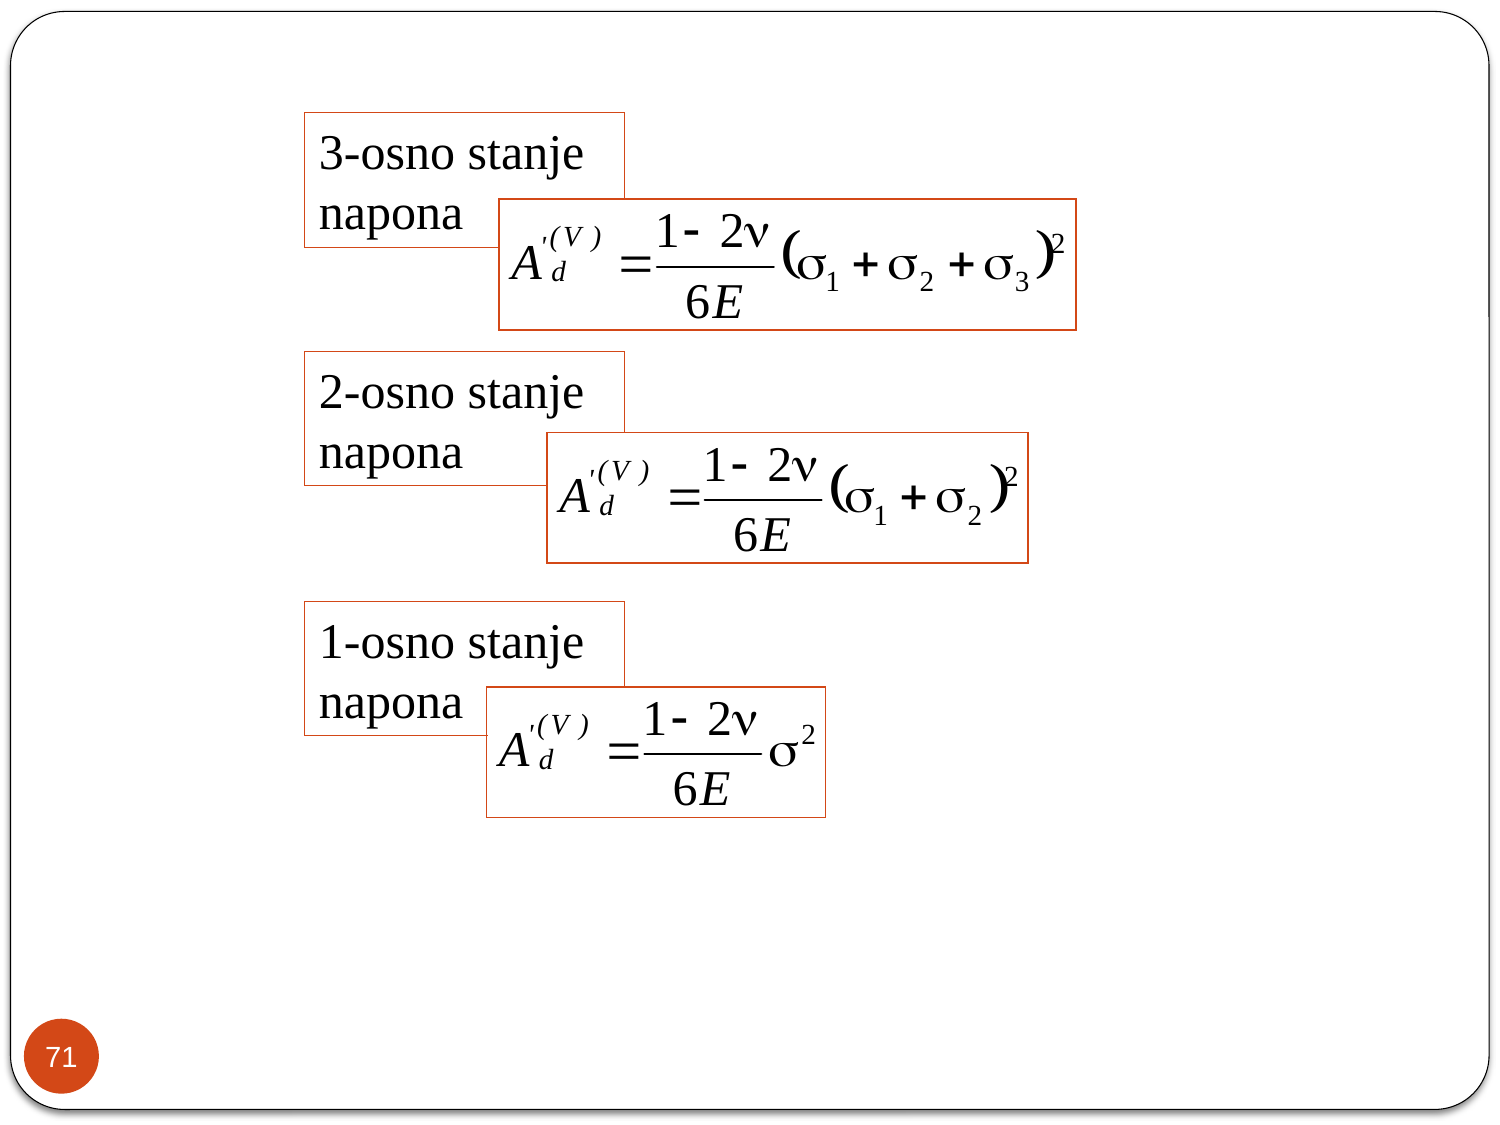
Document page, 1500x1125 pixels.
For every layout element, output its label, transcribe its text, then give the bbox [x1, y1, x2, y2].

text_box 1-osno stanje napona [304, 601, 625, 736]
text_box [499, 199, 1076, 330]
slide_number 71 [23, 1018, 99, 1094]
text_box 2-osno stanje napona [304, 351, 625, 486]
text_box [487, 687, 826, 817]
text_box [547, 433, 1028, 563]
text_box 3-osno stanje napona [304, 112, 625, 248]
